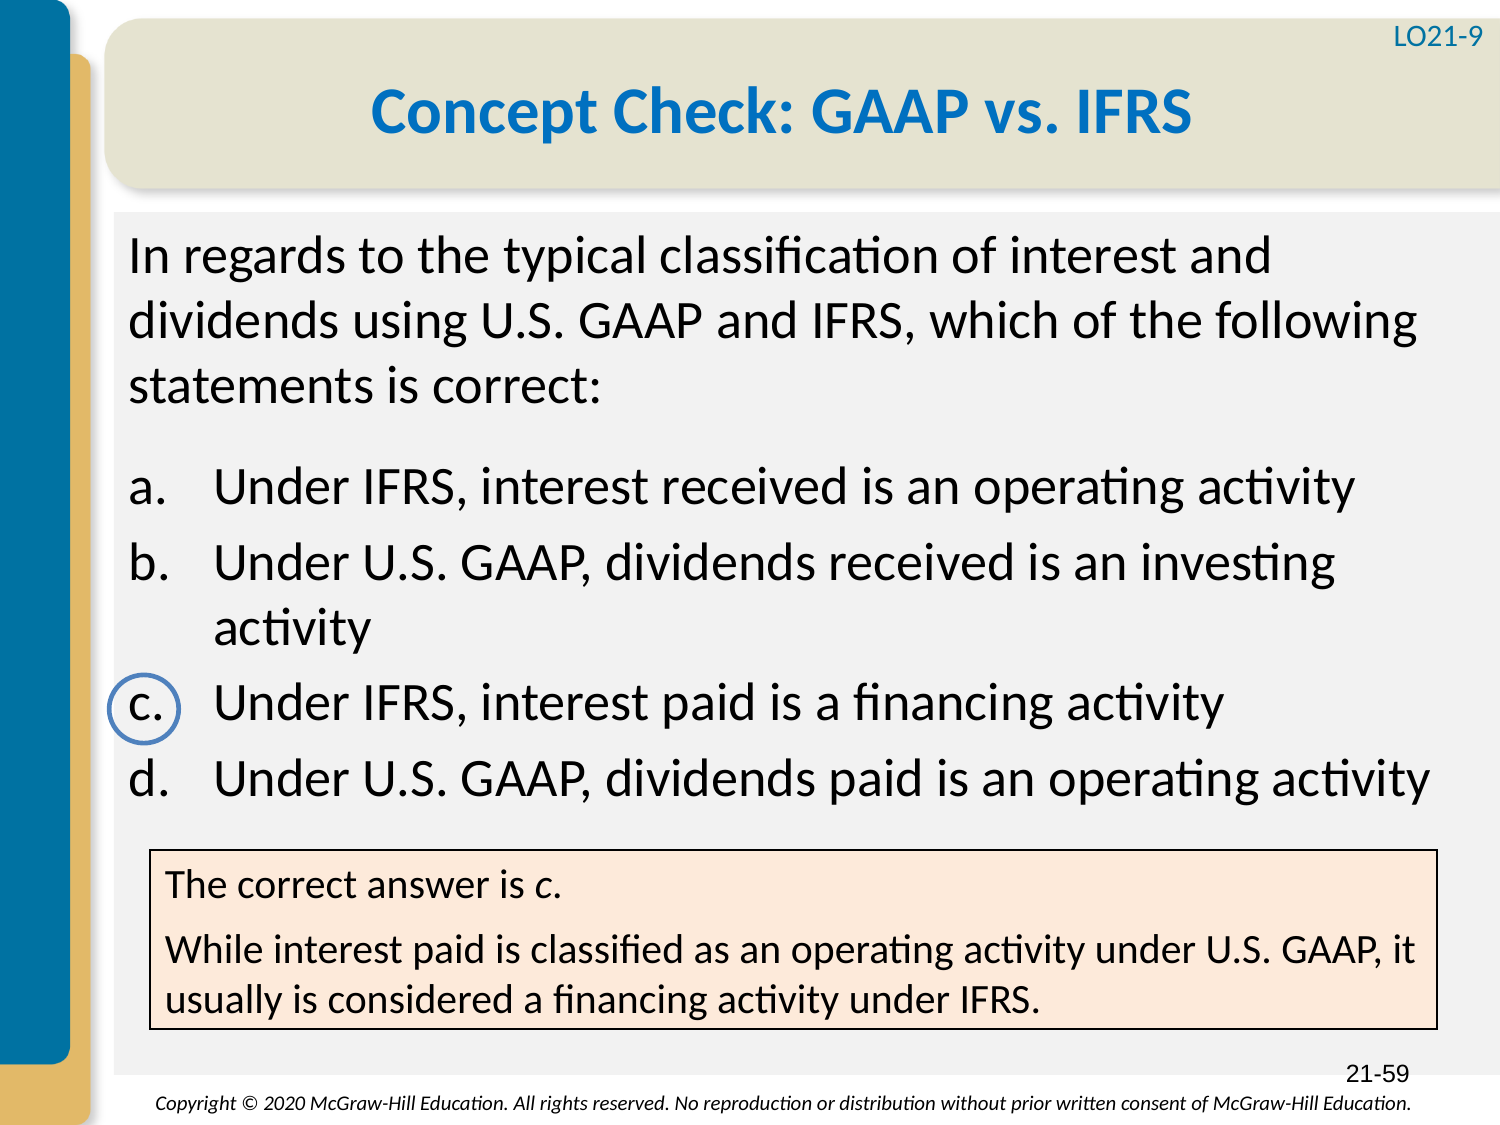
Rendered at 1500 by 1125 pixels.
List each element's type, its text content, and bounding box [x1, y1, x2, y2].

text_box 21-59 [1074, 1042, 1425, 1103]
text_box LO21-9 [1378, 6, 1500, 67]
list In regards to the typical classification of interest and dividends using U.S. GAAP and IFRS, which of the following statements is correct: Under IFRS, interest received is an operating activity Under U.S. GAAP, dividends received is an investing activity Under IFRS, interest paid is a financing activity Under U.S. GAAP, dividends paid is an operating activity [113, 212, 1500, 1075]
text_box [109, 674, 179, 744]
picture [0, 0, 1500, 1125]
text_box The correct answer is c. While interest paid is classified as an operating activity under U.S. GAAP, it usually is considered a financing activity under IFRS. [149, 849, 1438, 1030]
title Concept Check: GAAP vs. IFRS [125, 29, 1440, 184]
